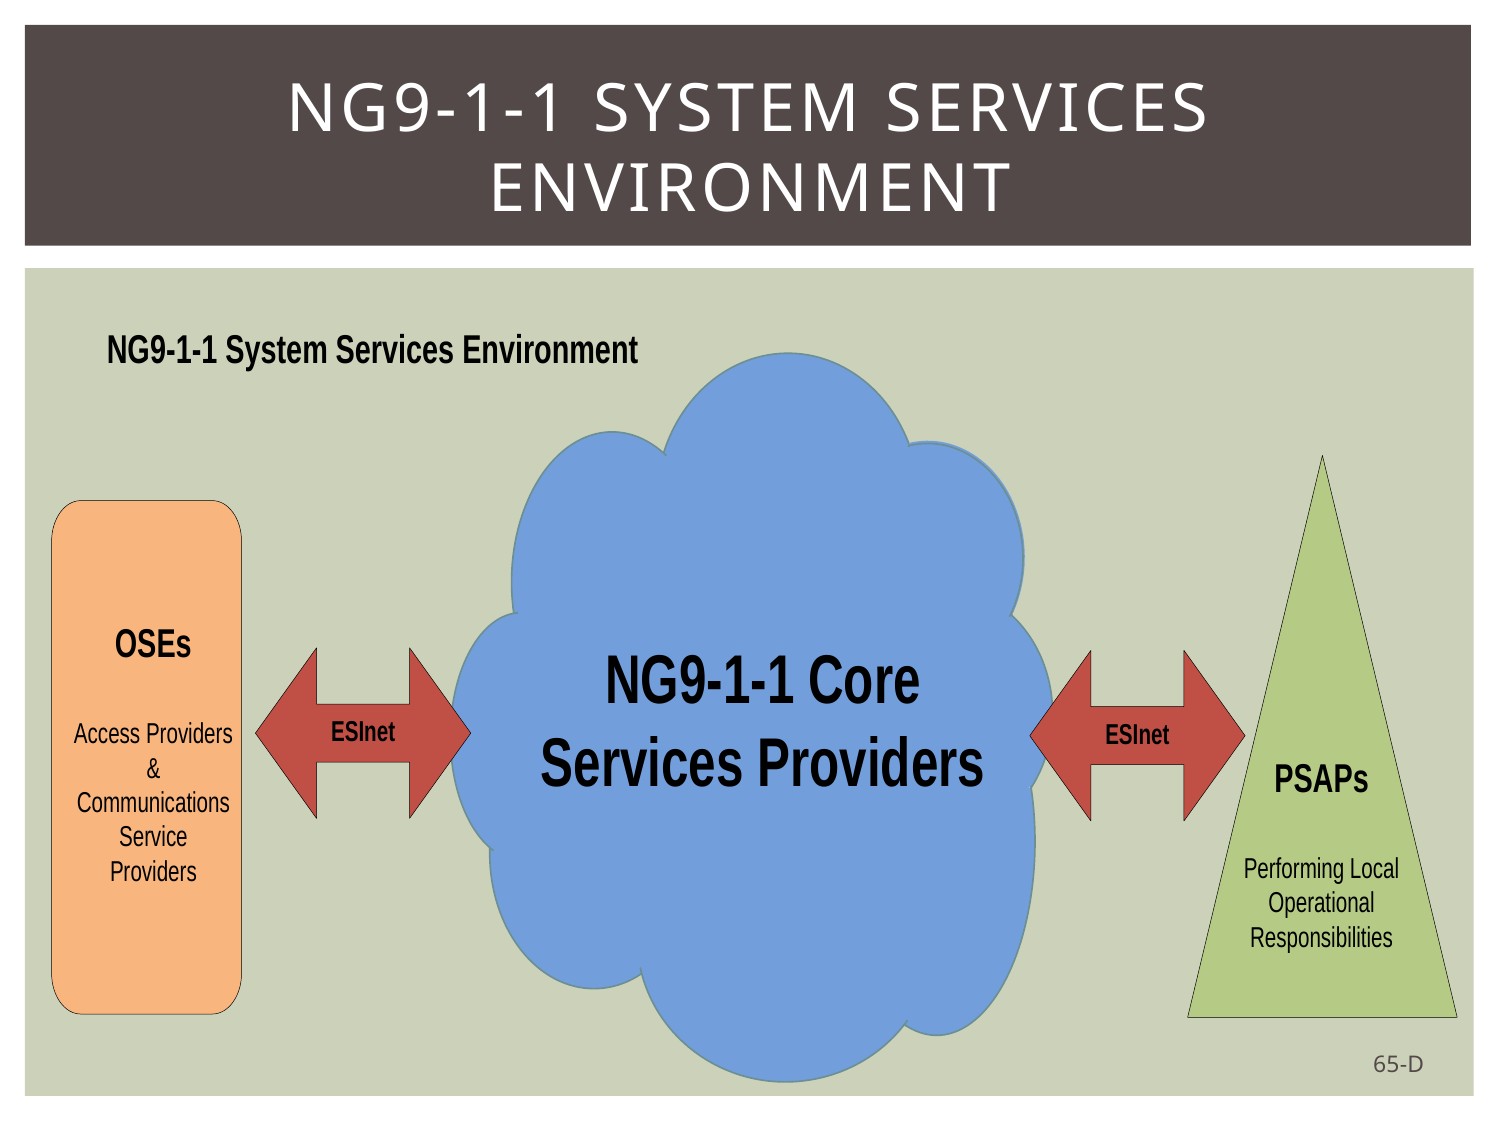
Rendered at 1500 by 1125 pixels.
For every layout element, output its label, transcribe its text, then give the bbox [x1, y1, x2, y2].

title NG9-1-1 System Services environment [62, 58, 1438, 232]
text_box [38, 287, 1462, 1088]
